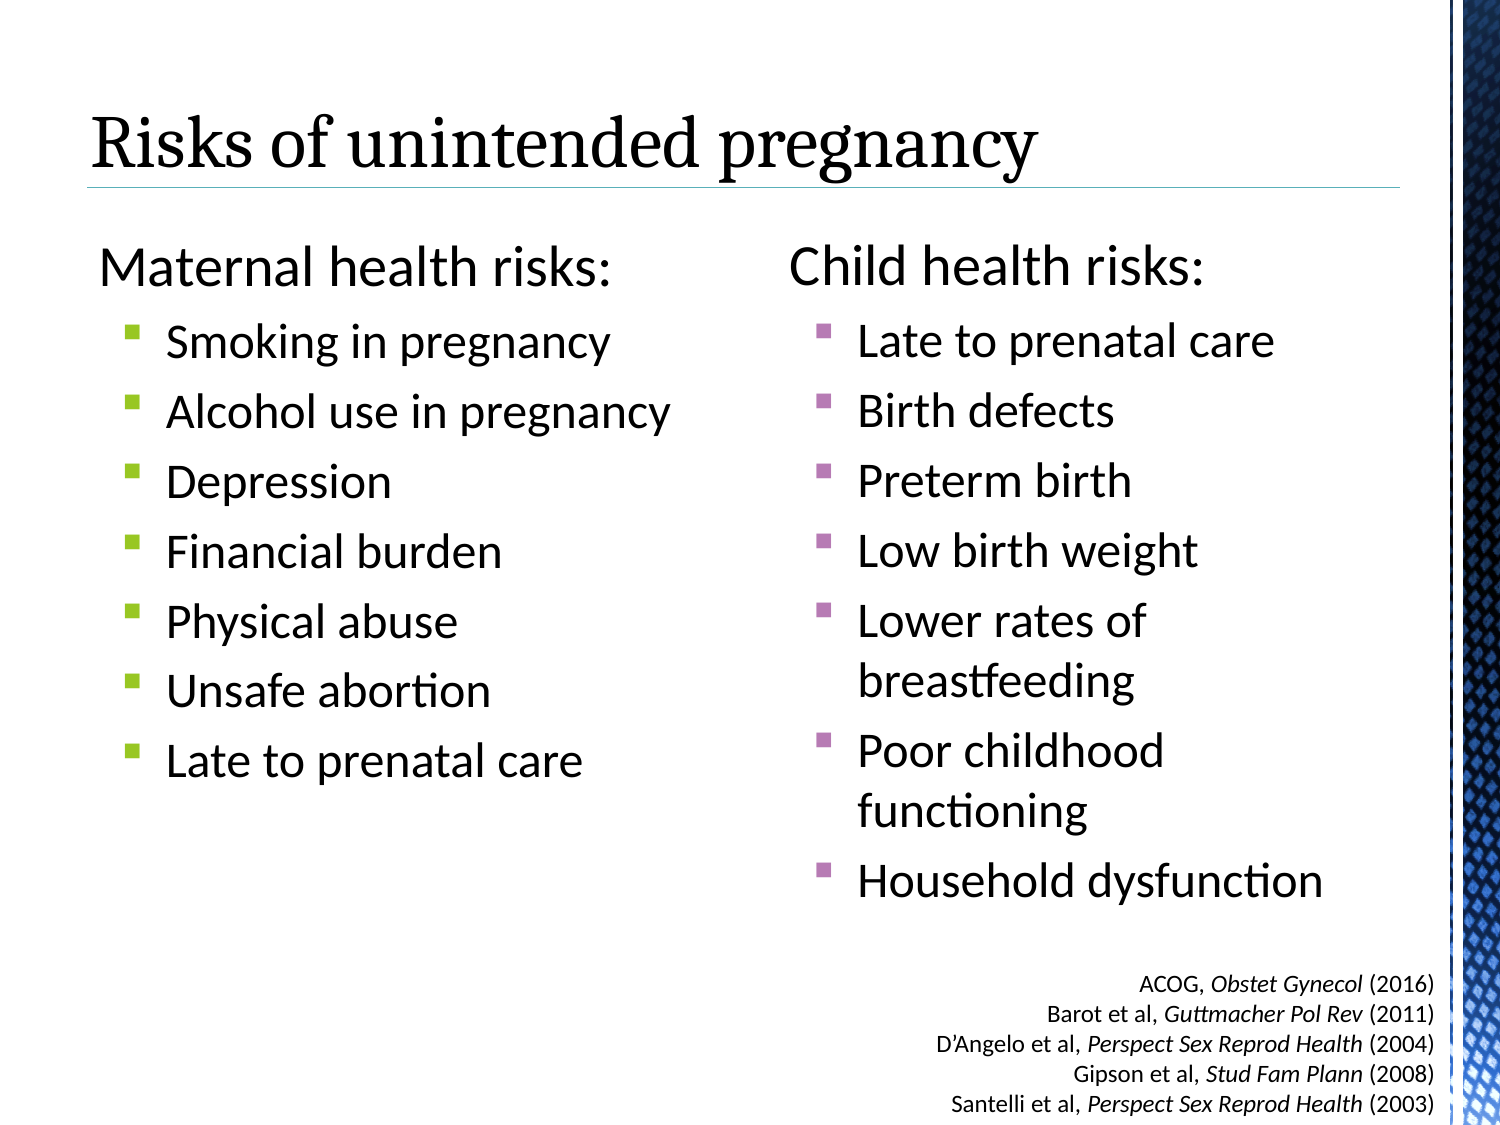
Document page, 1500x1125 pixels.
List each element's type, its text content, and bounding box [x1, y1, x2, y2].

picture [1447, 0, 1500, 1125]
text_box Child health risks: Late to prenatal care Birth defects Preterm birth Low birth weight Lower rates of breastfeeding Poor childhood functioning Household dysfunction [774, 219, 1375, 938]
text_box ACOG, Obstet Gynecol (2016) Barot et al, Guttmacher Pol Rev (2011) D’Angelo et al, Perspect Sex Reprod Health (2004) Gipson et al, Stud Fam Plann (2008) Santelli et al, Perspect Sex Reprod Health (2003) [921, 960, 1450, 1125]
title Risks of unintended pregnancy [75, 75, 1400, 200]
list Maternal health risks: Smoking in pregnancy Alcohol use in pregnancy Depression Financial burden Physical abuse Unsafe abortion Late to prenatal care [83, 220, 688, 888]
